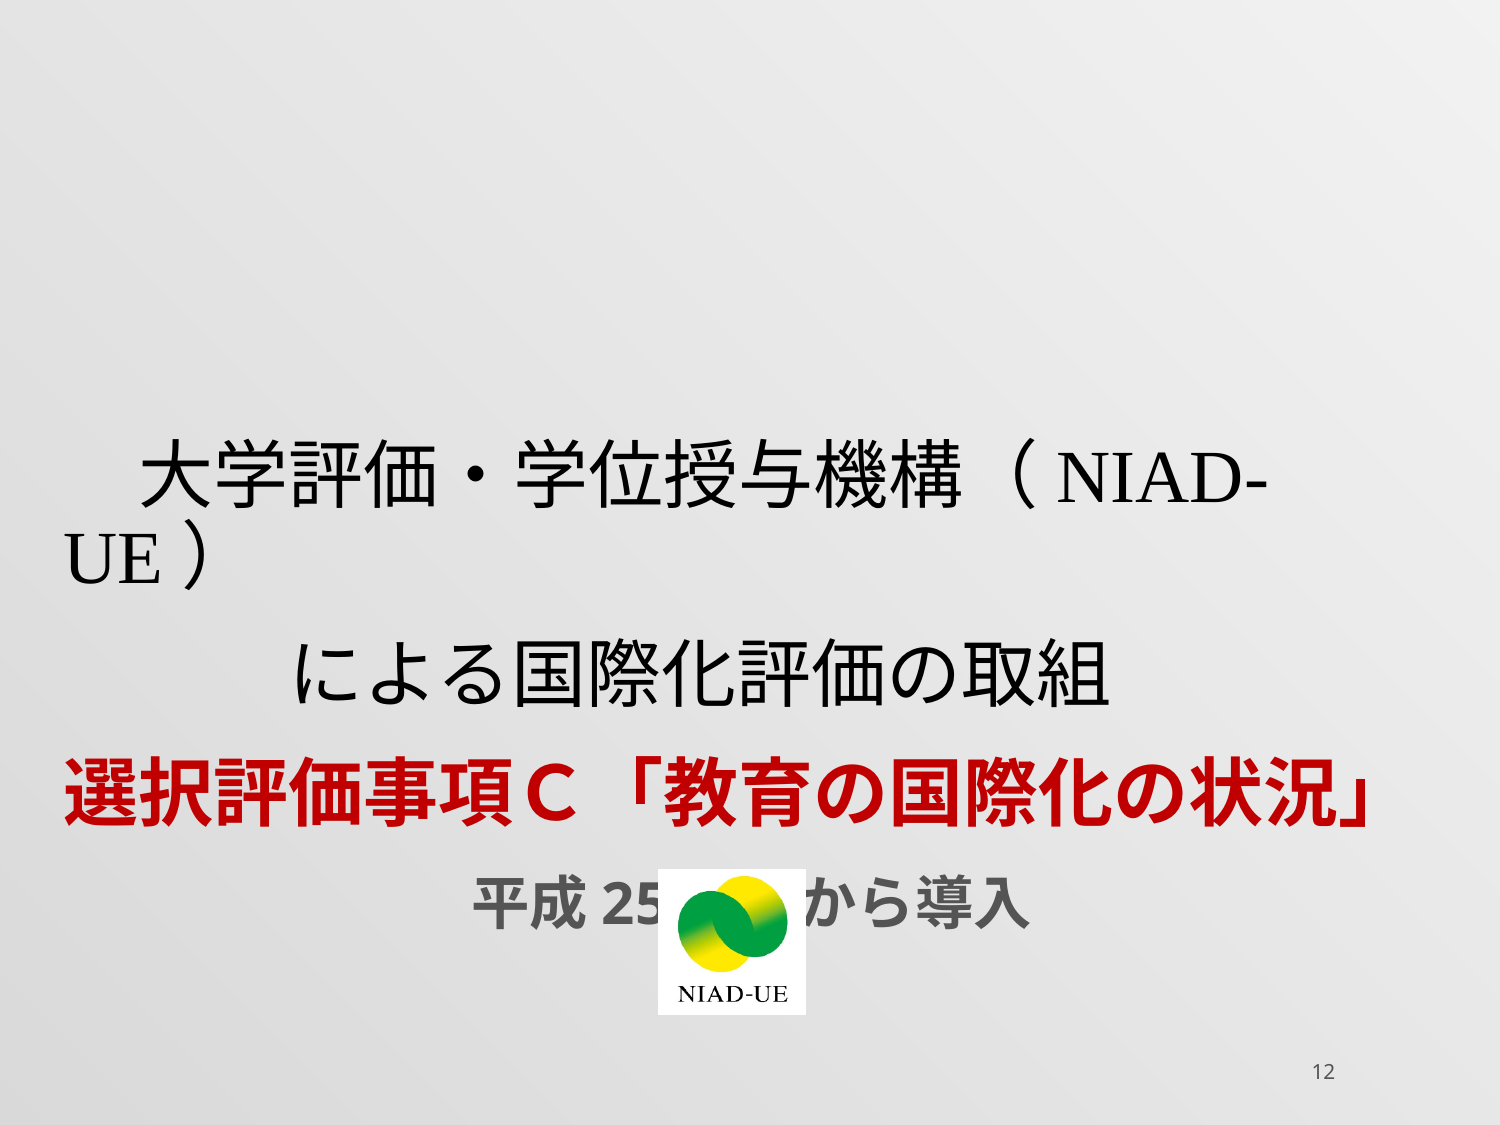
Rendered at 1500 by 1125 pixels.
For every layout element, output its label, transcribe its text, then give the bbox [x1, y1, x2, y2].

picture [658, 869, 806, 1015]
list 大学評価・学位授与機構（NIAD-UE） による国際化評価の取組 選択評価事項Ｃ「教育の国際化の状況」 平成25年度から導入 [41, 302, 1459, 1016]
slide_number 12 [1209, 1057, 1351, 1088]
